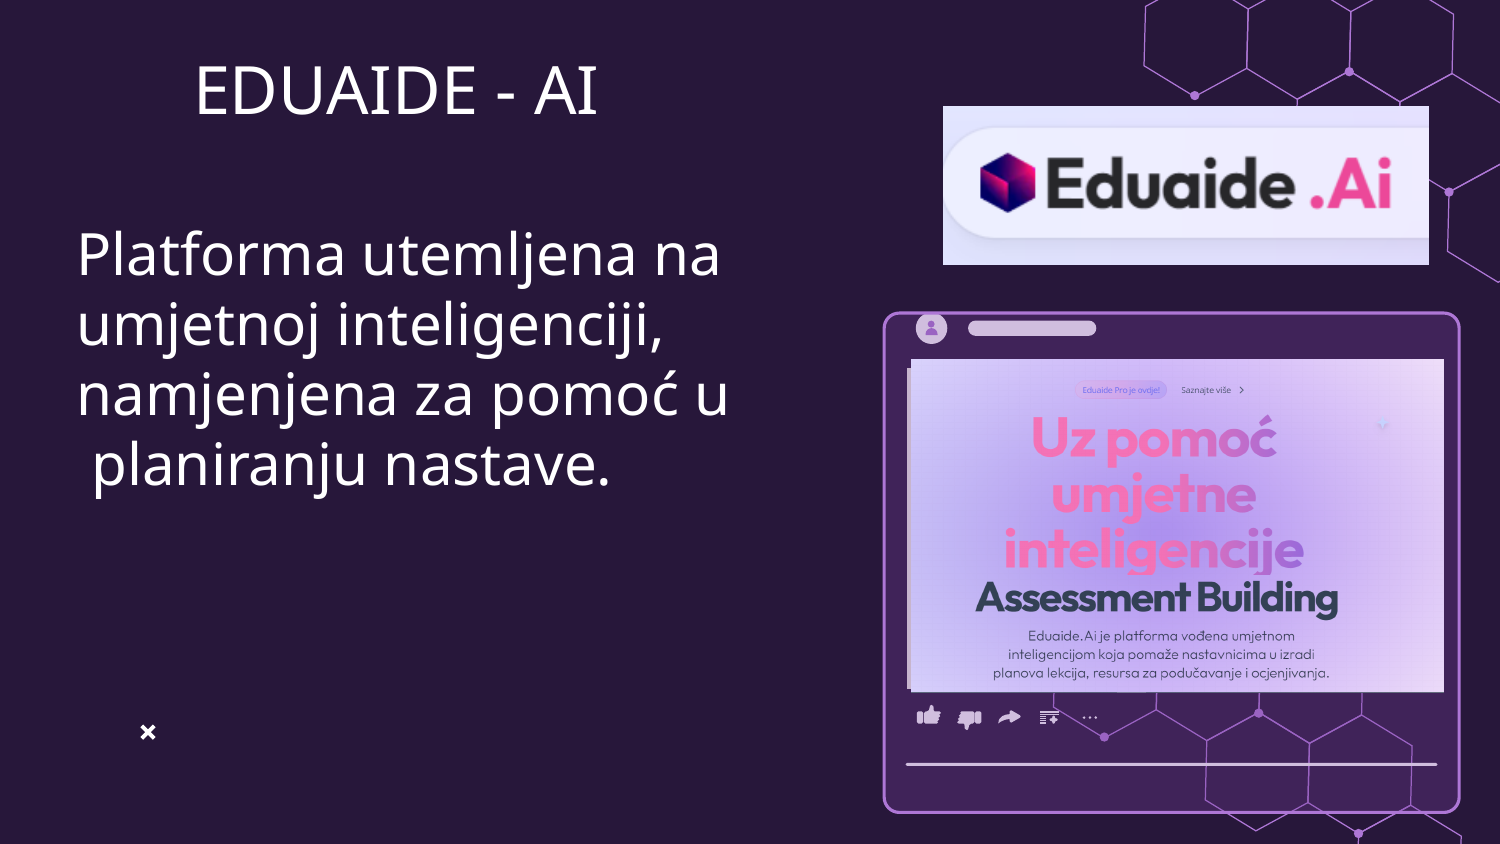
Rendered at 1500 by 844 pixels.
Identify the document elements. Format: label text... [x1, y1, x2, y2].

picture [910, 359, 1445, 693]
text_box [905, 312, 1439, 363]
text_box [884, 313, 1460, 813]
picture [943, 106, 1429, 265]
subtitle Platforma utemljena na umjetnoj inteligenciji, namjenjena za pomoć u planiranju nastave. [61, 202, 755, 596]
title EDUAIDE - AI [96, 48, 615, 143]
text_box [141, 725, 155, 739]
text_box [905, 695, 1439, 767]
